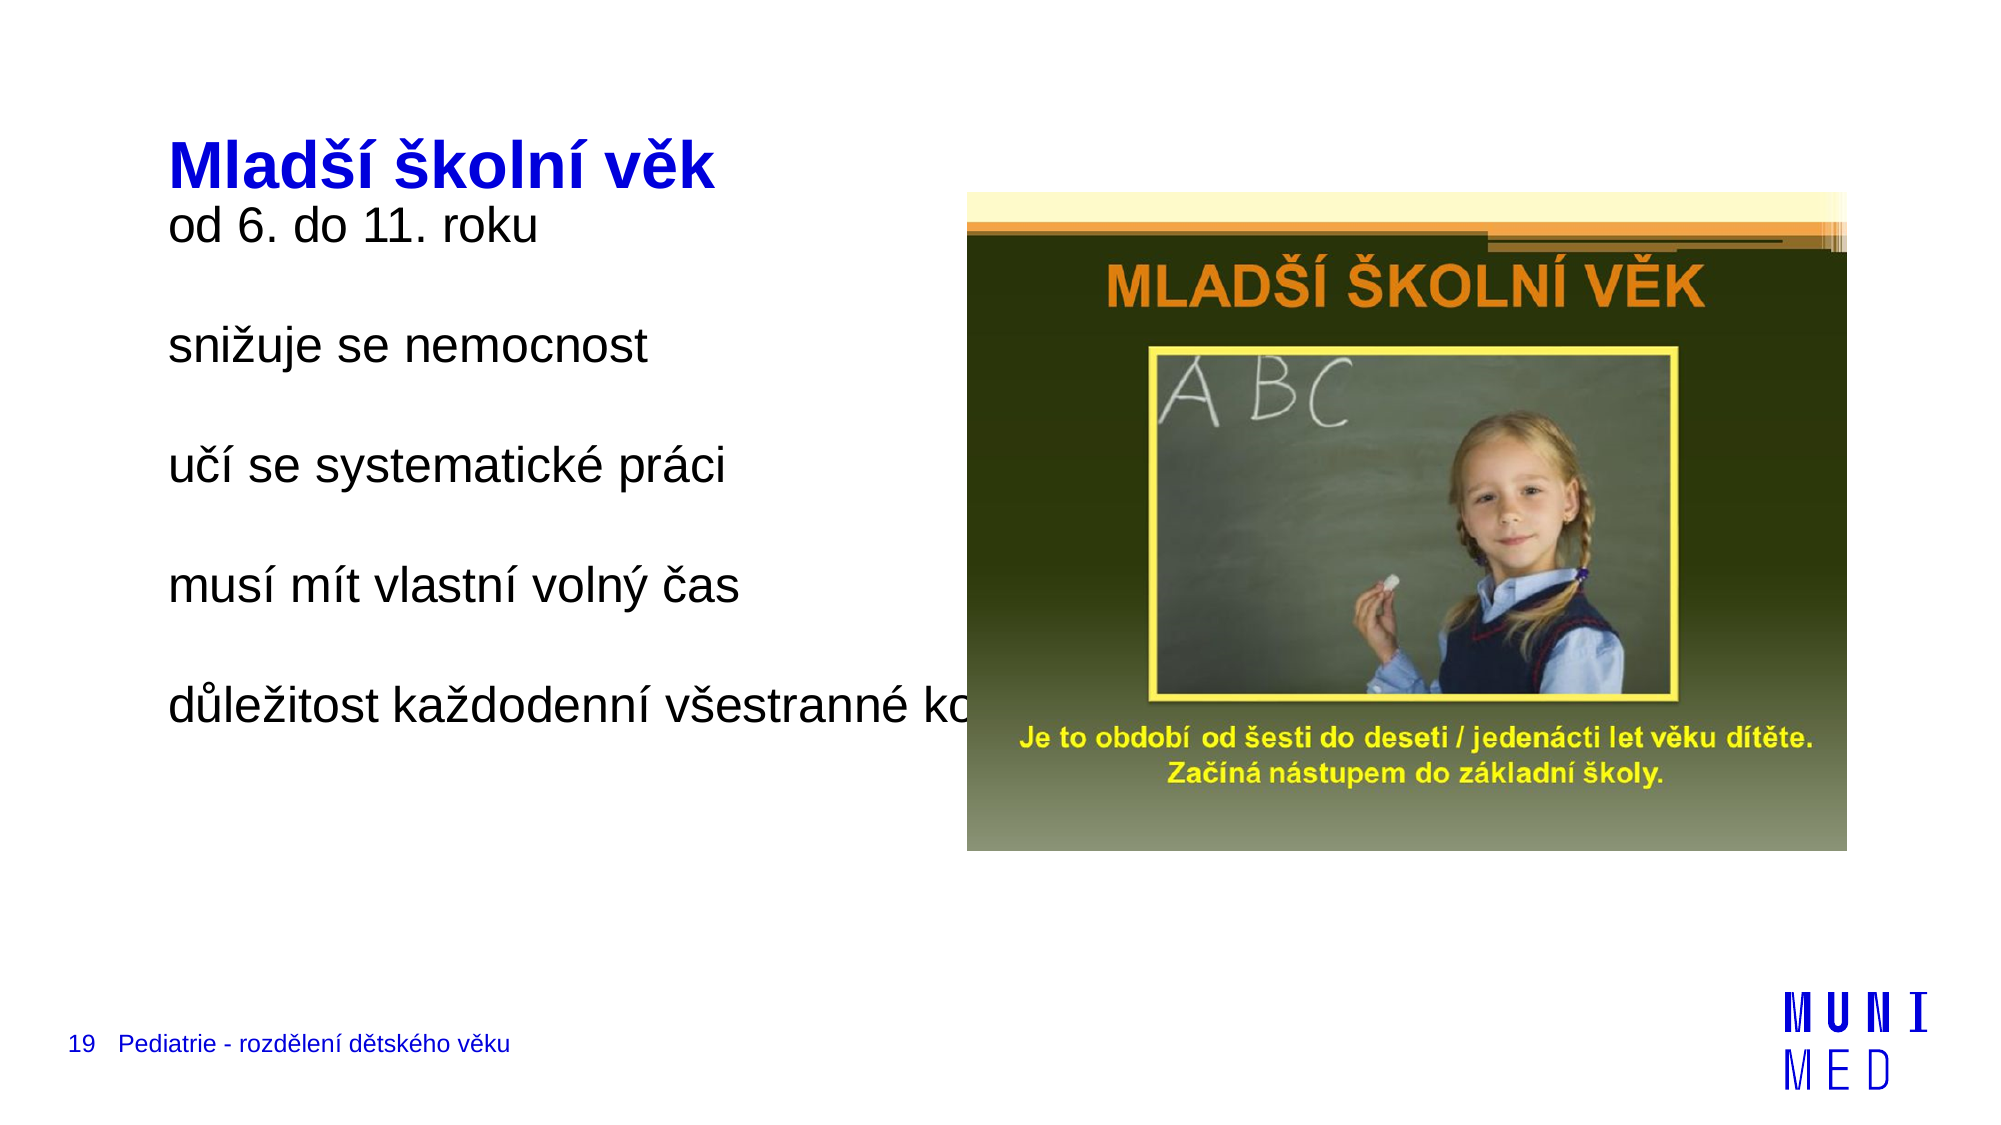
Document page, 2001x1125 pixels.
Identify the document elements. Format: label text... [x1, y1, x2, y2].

picture [966, 191, 1847, 852]
title Mladší školní věk [168, 118, 1883, 192]
list od 6. do 11. roku snižuje se nemocnost učí se systematické práci musí mít vlastní volný čas důležitost každodenní všestranné komunikace s dítětem [168, 192, 1883, 957]
slide_number 19 [67, 1021, 110, 1063]
footer Pediatrie - rozdělení dětského věku [118, 1021, 1418, 1063]
